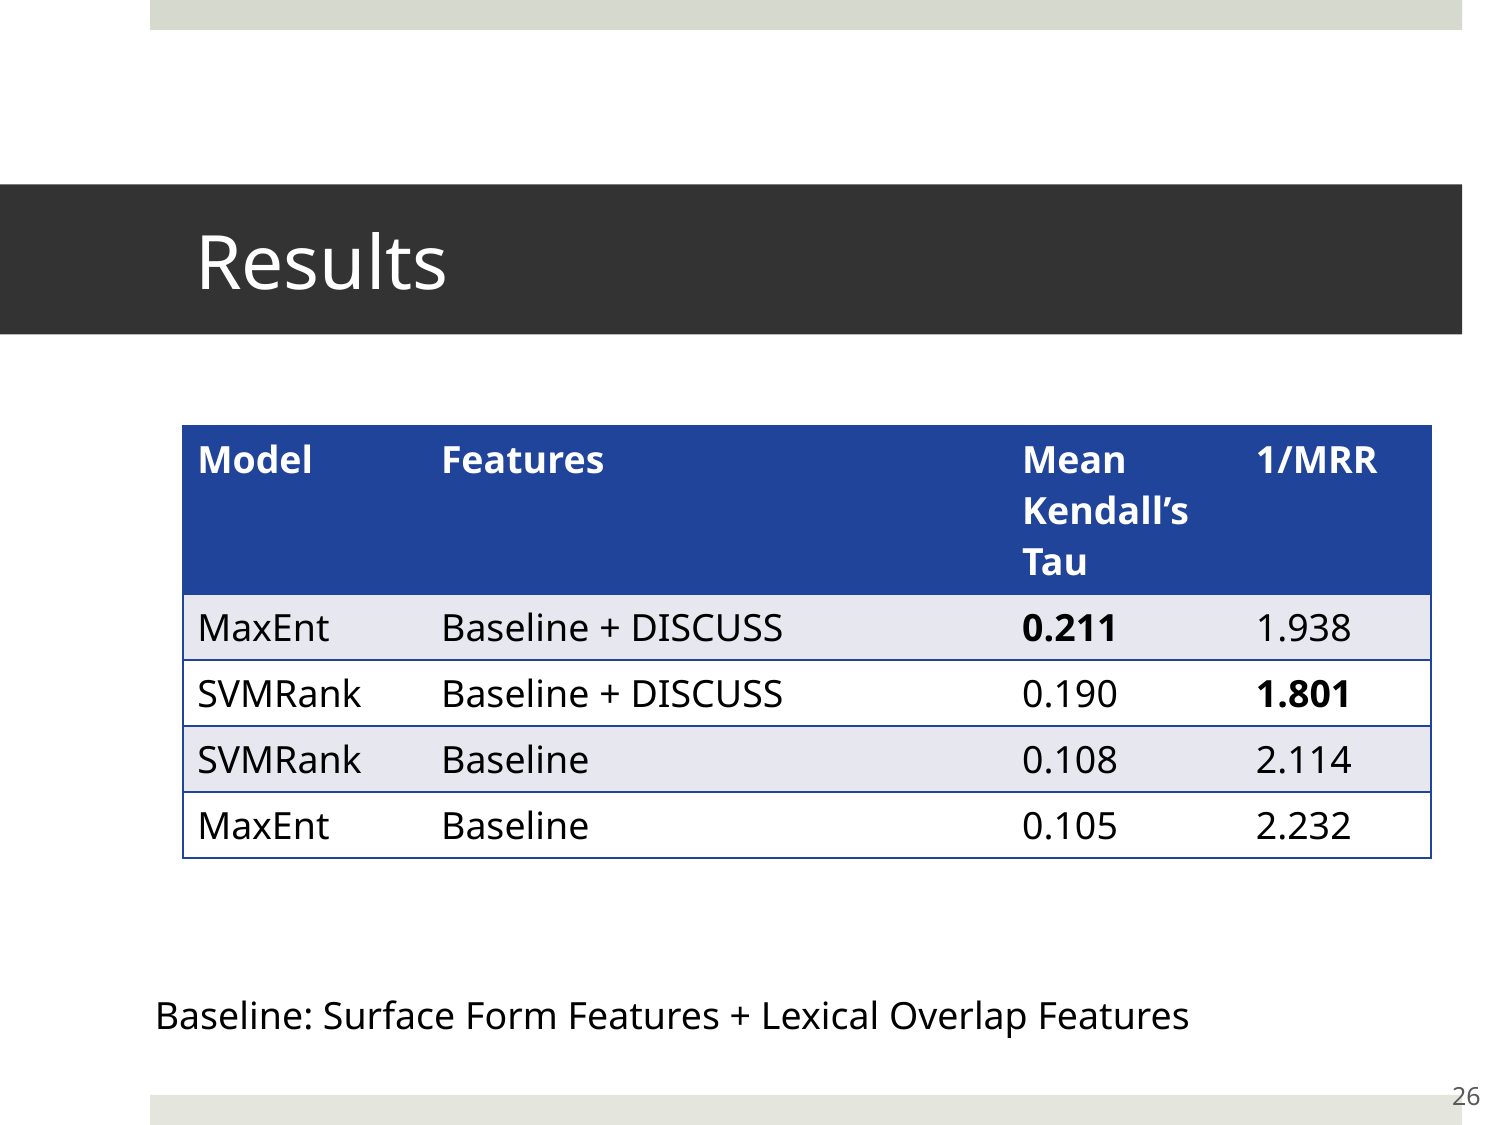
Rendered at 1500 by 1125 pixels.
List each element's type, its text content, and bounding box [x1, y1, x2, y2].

table_cell Baseline + DISCUSS [426, 595, 1007, 659]
table_cell MaxEnt [184, 793, 426, 857]
table_header 1/MRR [1241, 427, 1430, 593]
table_cell 0.105 [1007, 793, 1241, 857]
table_header Model [184, 427, 426, 593]
table_cell Baseline + DISCUSS [426, 661, 1007, 725]
table_cell SVMRank [184, 661, 426, 725]
table_cell SVMRank [184, 727, 426, 791]
table_cell 1.938 [1241, 595, 1430, 659]
text_box Baseline: Surface Form Features + Lexical Overlap Features [140, 984, 1206, 1045]
table_cell 2.114 [1241, 727, 1430, 791]
table_cell 0.108 [1007, 727, 1241, 791]
table_cell MaxEnt [184, 595, 426, 659]
table_header Mean Kendall’s Tau [1007, 427, 1241, 593]
table_cell Baseline [426, 727, 1007, 791]
slide_number 26 [1428, 1067, 1500, 1125]
table_cell Baseline [426, 793, 1007, 857]
title Results [0, 184, 1463, 335]
table_header Features [426, 427, 1007, 593]
table_cell 1.801 [1241, 661, 1430, 725]
table_cell 0.190 [1007, 661, 1241, 725]
table_cell 0.211 [1007, 595, 1241, 659]
table_cell 2.232 [1241, 793, 1430, 857]
